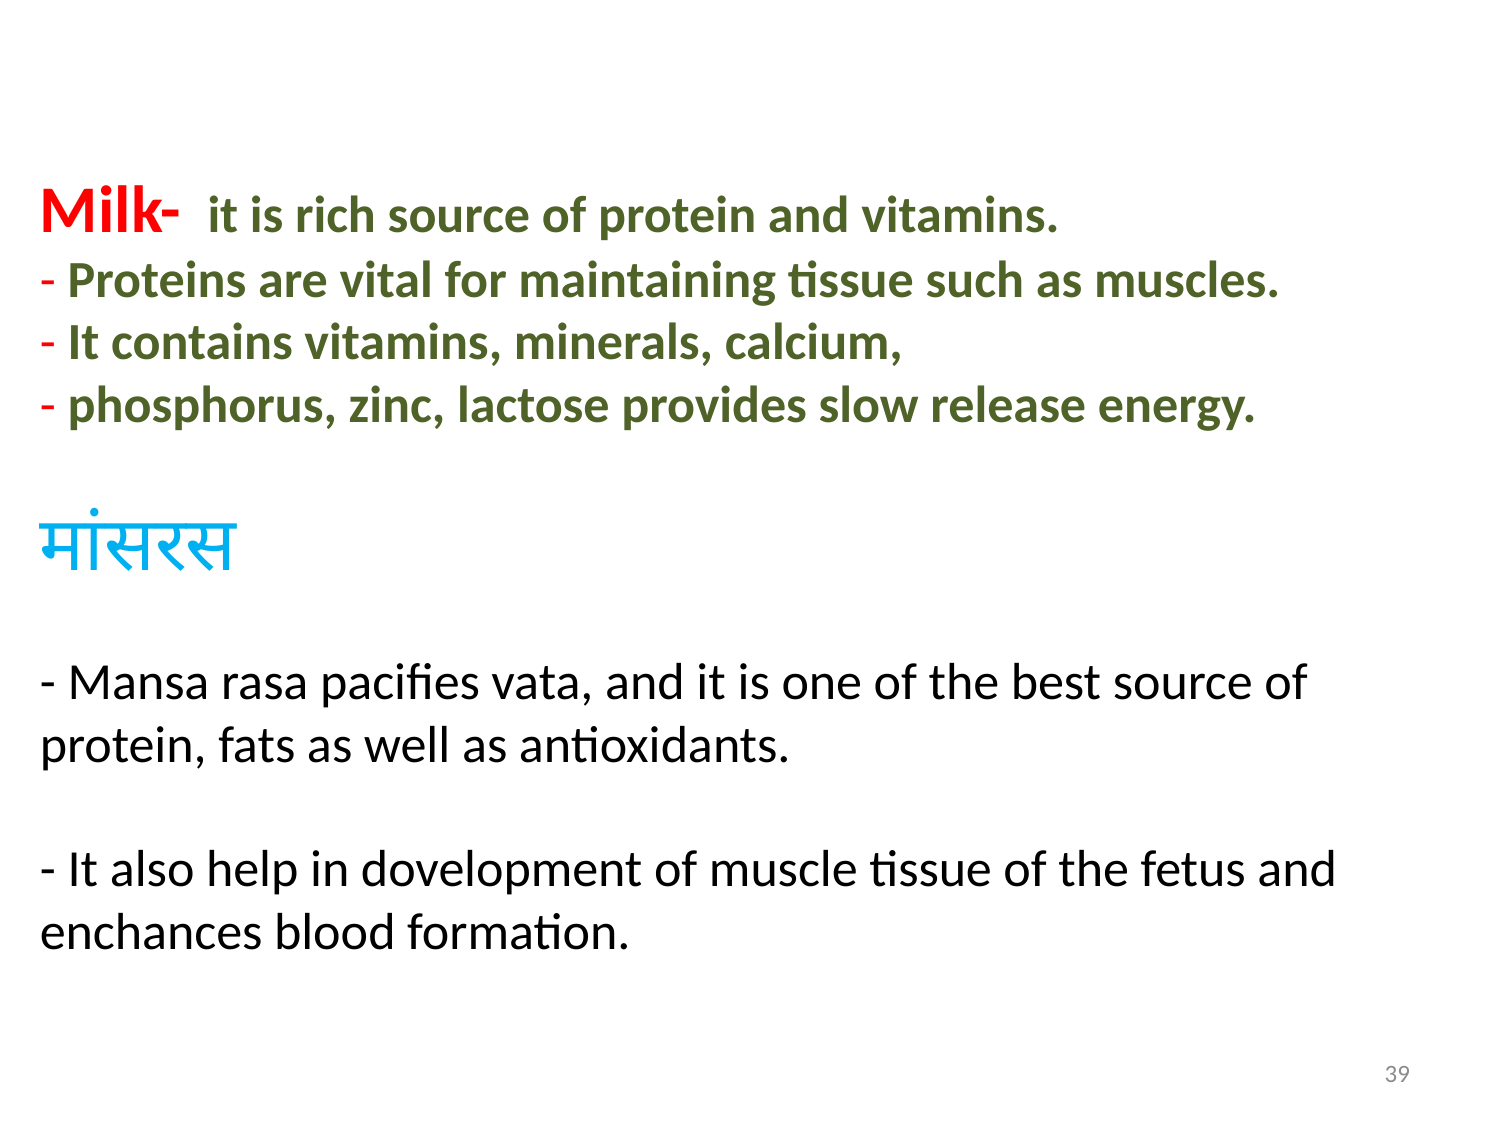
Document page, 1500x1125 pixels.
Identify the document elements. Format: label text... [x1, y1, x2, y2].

title Milk- it is rich source of protein and vitamins. - Proteins are vital for maintaining tissue such as muscles. - It contains vitamins, minerals, calcium, - phosphorus, zinc, lactose provides slow release energy. मांसरस - Mansa rasa pacifies vata, and it is one of the best source of protein, fats as well as antioxidants. - It also help in dovelopment of muscle tissue of the fetus and enchances blood formation. [24, 0, 1500, 1125]
slide_number 39 [1074, 1042, 1425, 1103]
